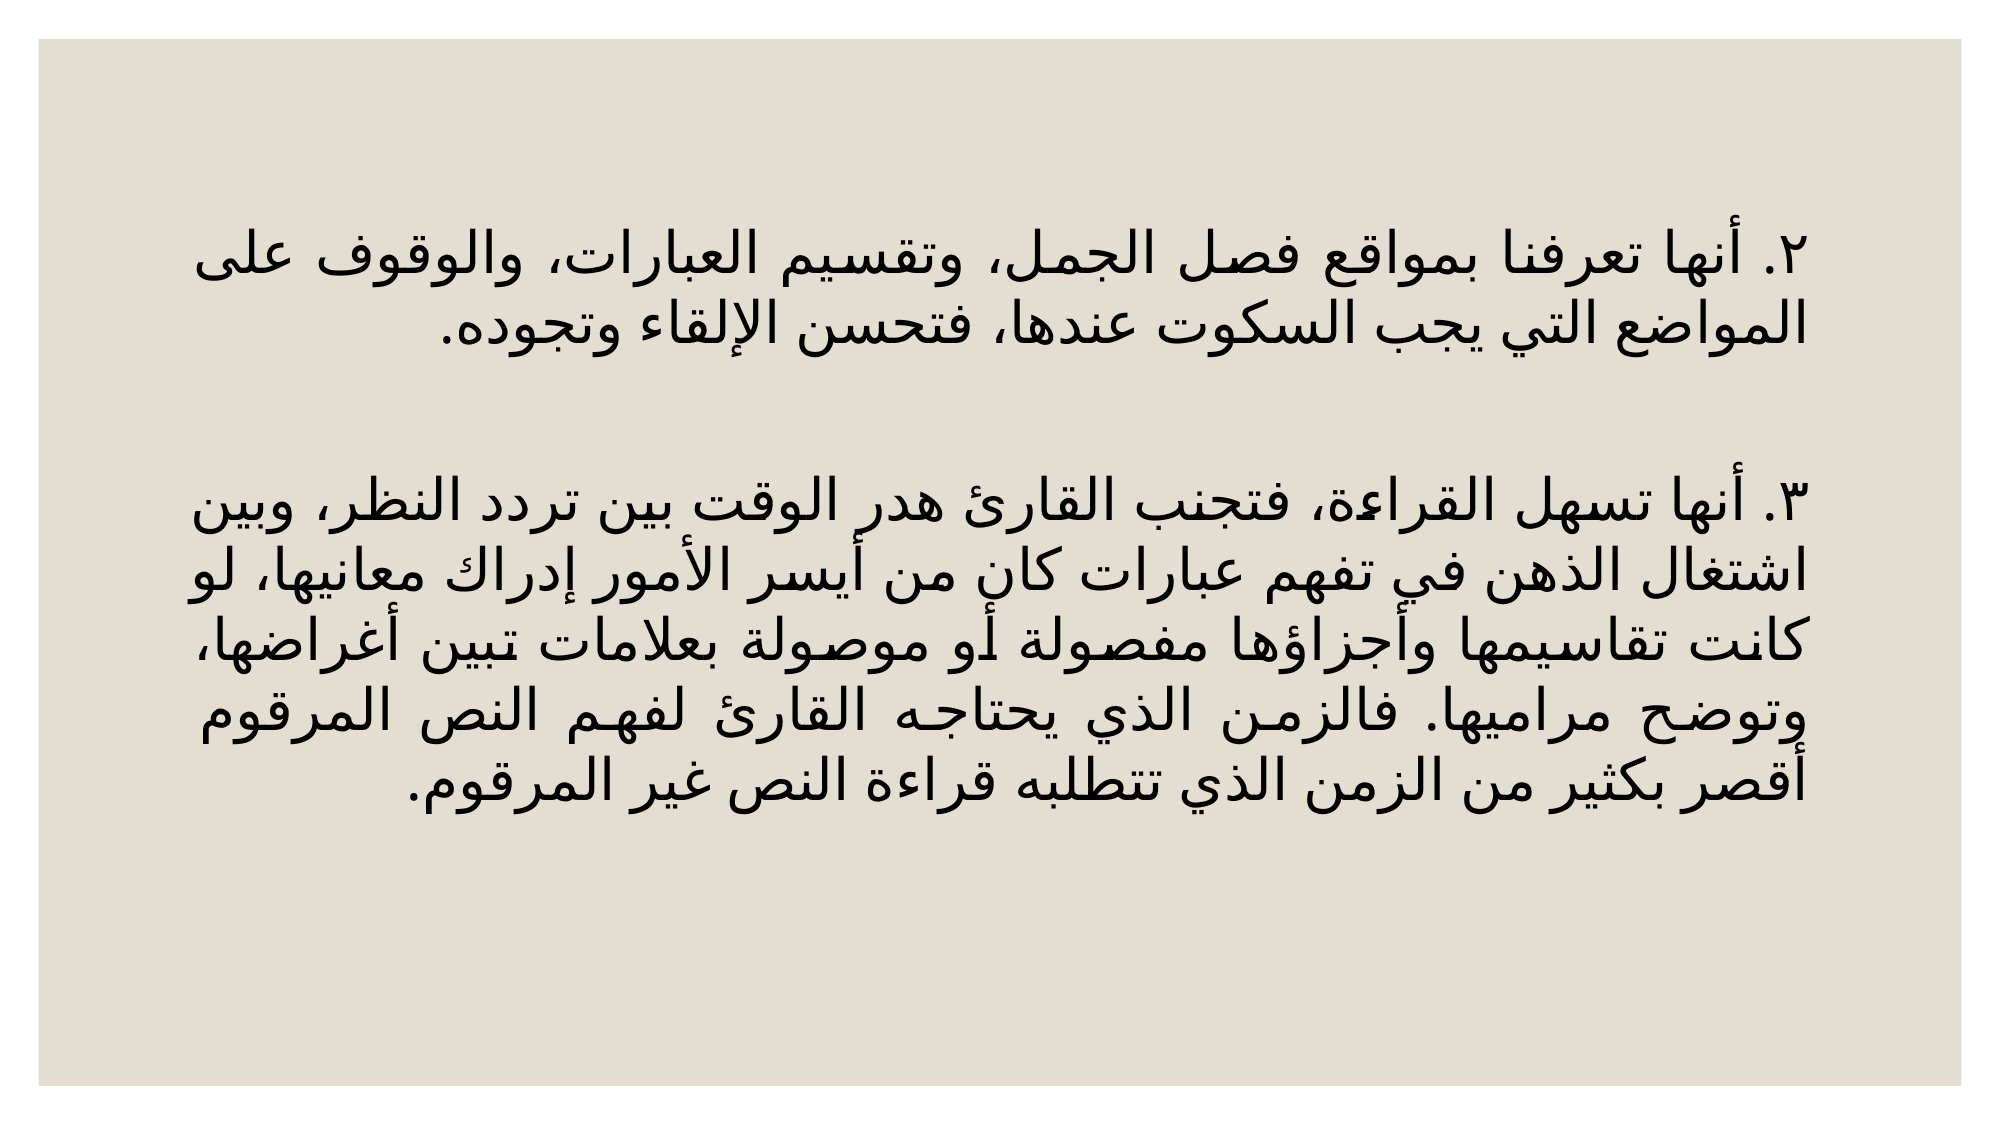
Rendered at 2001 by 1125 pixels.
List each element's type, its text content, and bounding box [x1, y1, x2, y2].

list ٢. أنها تعرفنا بمواقع فصل الجمل، وتقسيم العبارات، والوقوف على المواضع التي يجب السكوت عندها، فتحسن الإلقاء وتجوده. ٣. أنها تسهل القراءة، فتجنب القارئ هدر الوقت بين تردد النظر، وبين اشتغال الذهن في تفهم عبارات كان من أيسر الأمور إدراك معانيها، لو كانت تقاسيمها وأجزاؤها مفصولة أو موصولة بعلامات تبين أغراضها، وتوضح مراميها. فالزمن الذي يحتاجه القارئ لفهم النص المرقوم أقصر بكثير من الزمن الذي تتطلبه قراءة النص غير المرقوم. [174, 207, 1825, 990]
